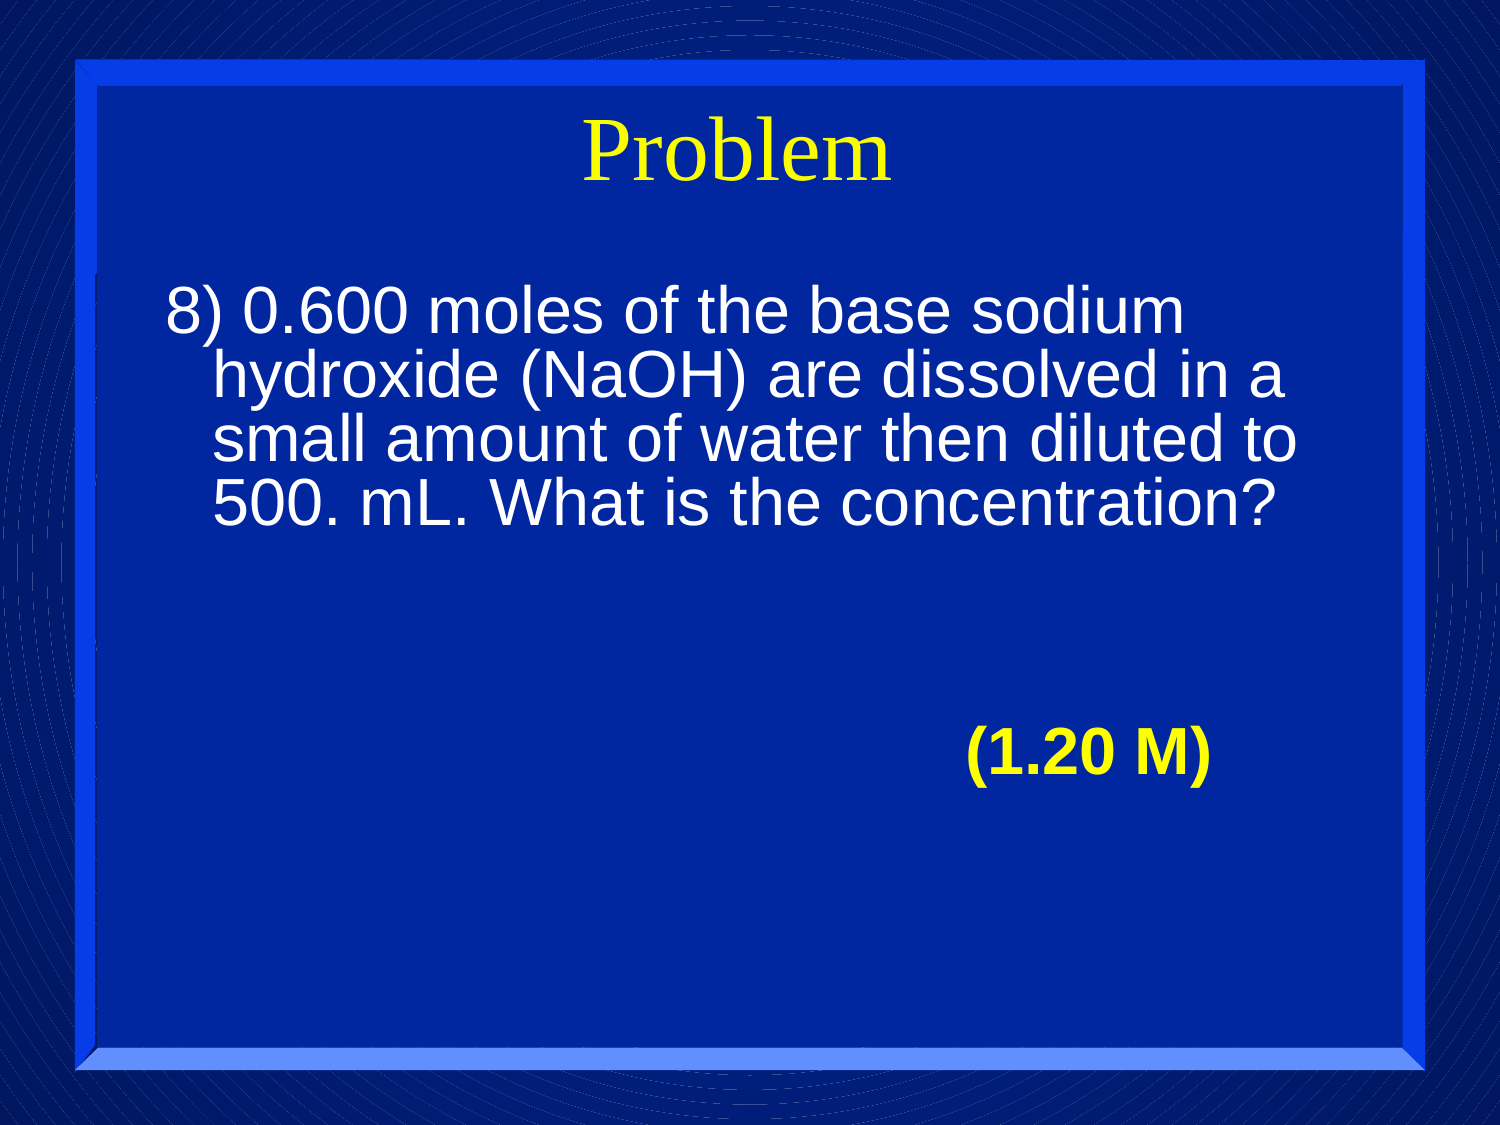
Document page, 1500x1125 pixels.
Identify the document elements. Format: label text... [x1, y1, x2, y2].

title Problem [99, 81, 1375, 207]
list 8) 0.600 moles of the base sodium hydroxide (NaOH) are dissolved in a small amount of water then diluted to 500. mL. What is the concentration? [150, 275, 1325, 563]
text_box (1.20 M) [950, 699, 1288, 795]
